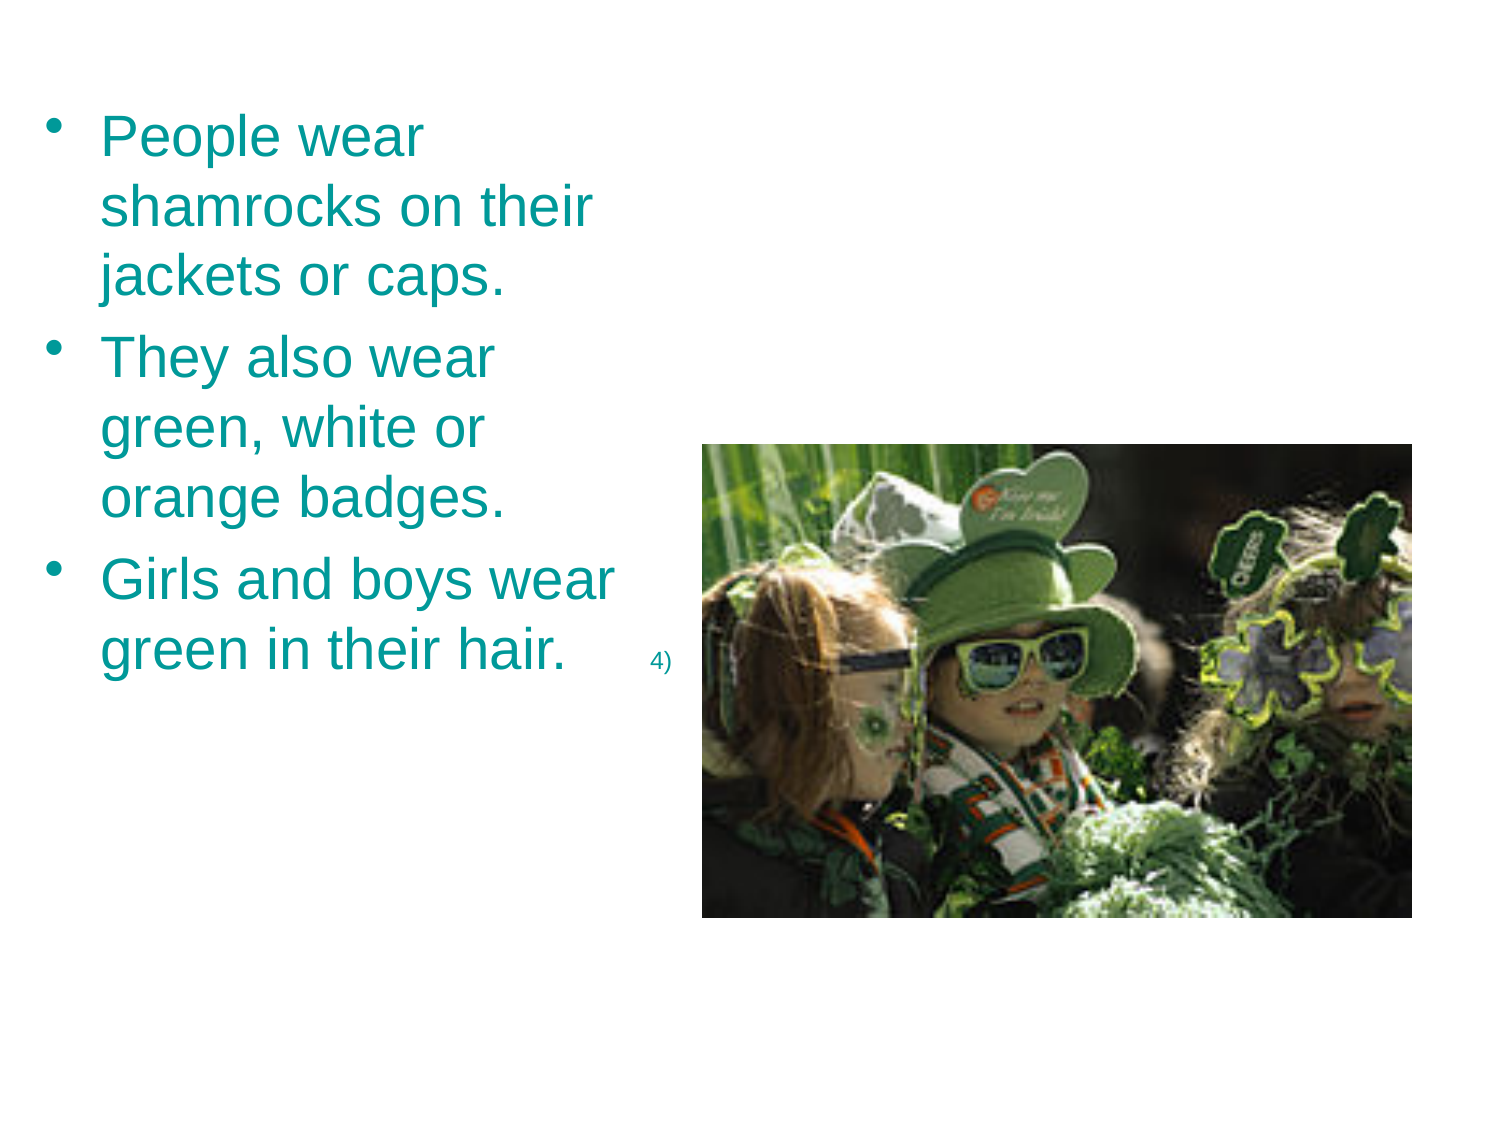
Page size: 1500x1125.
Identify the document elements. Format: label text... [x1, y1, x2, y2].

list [702, 444, 1412, 918]
list People wear shamrocks on their jackets or caps. They also wear green, white or orange badges. Girls and boys wear green in their hair. 4) [29, 89, 693, 833]
